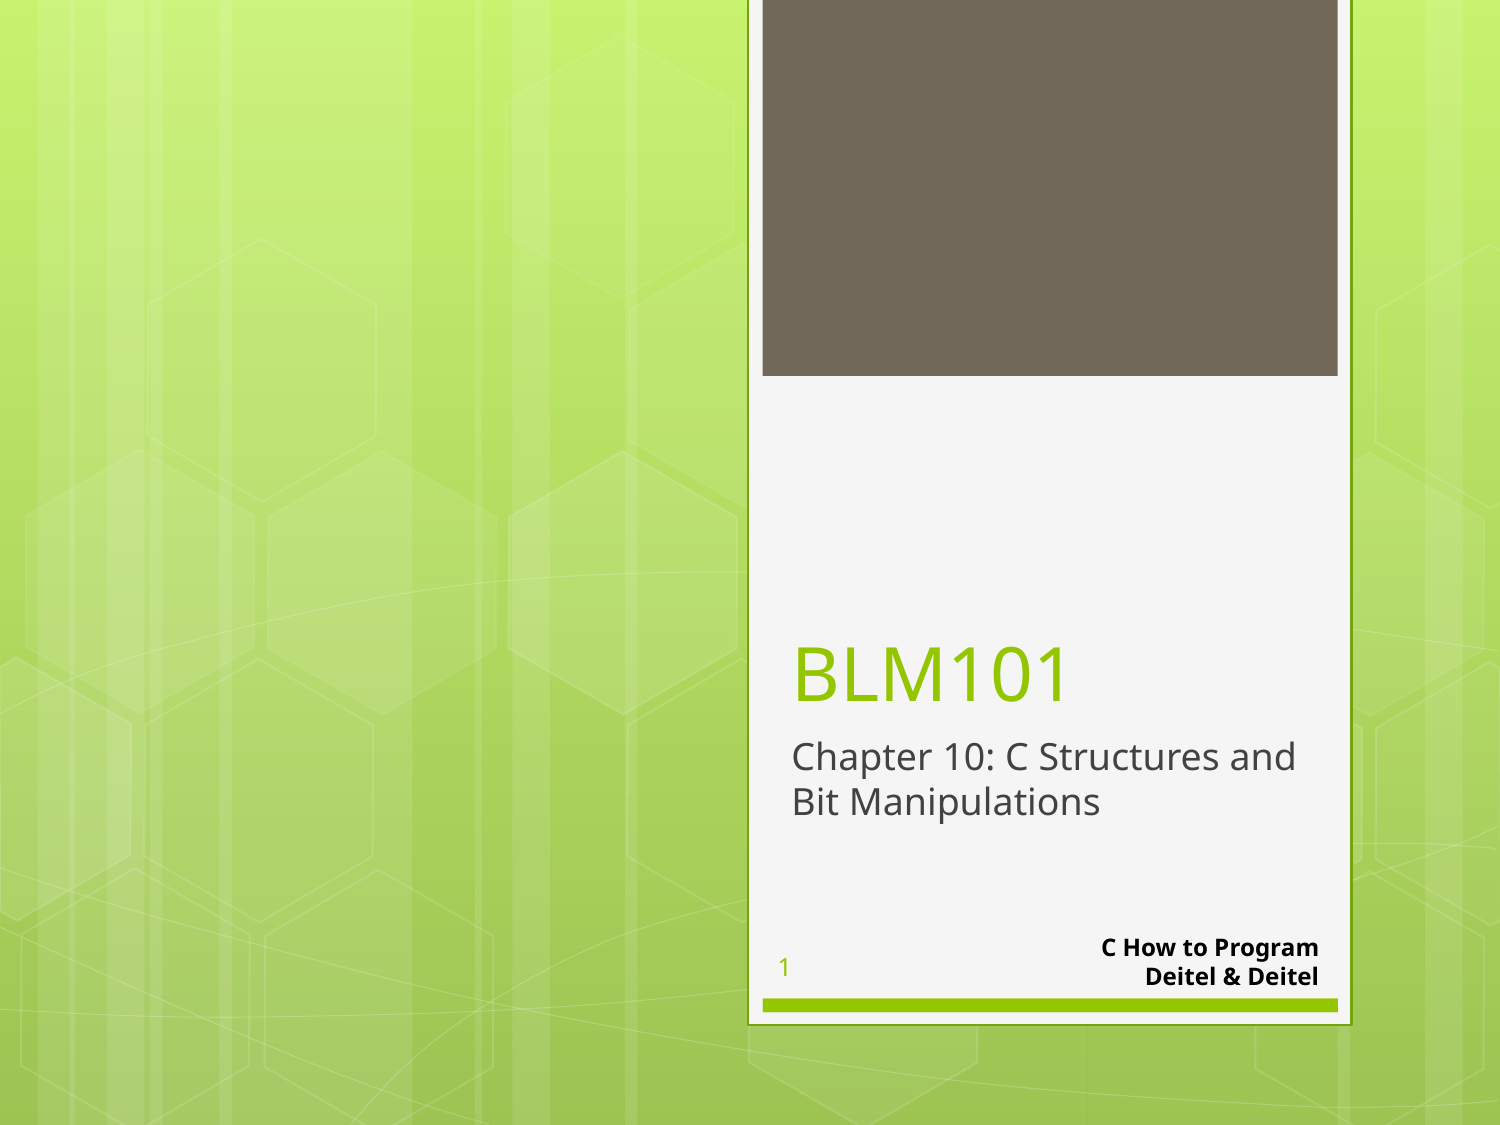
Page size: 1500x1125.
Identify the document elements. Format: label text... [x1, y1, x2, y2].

title BLM101 [776, 444, 1320, 724]
footer C How to Program Deitel & Deitel [870, 924, 1335, 999]
subtitle Chapter 10: C Structures and Bit Manipulations [776, 725, 1320, 975]
slide_number 1 [762, 938, 869, 999]
